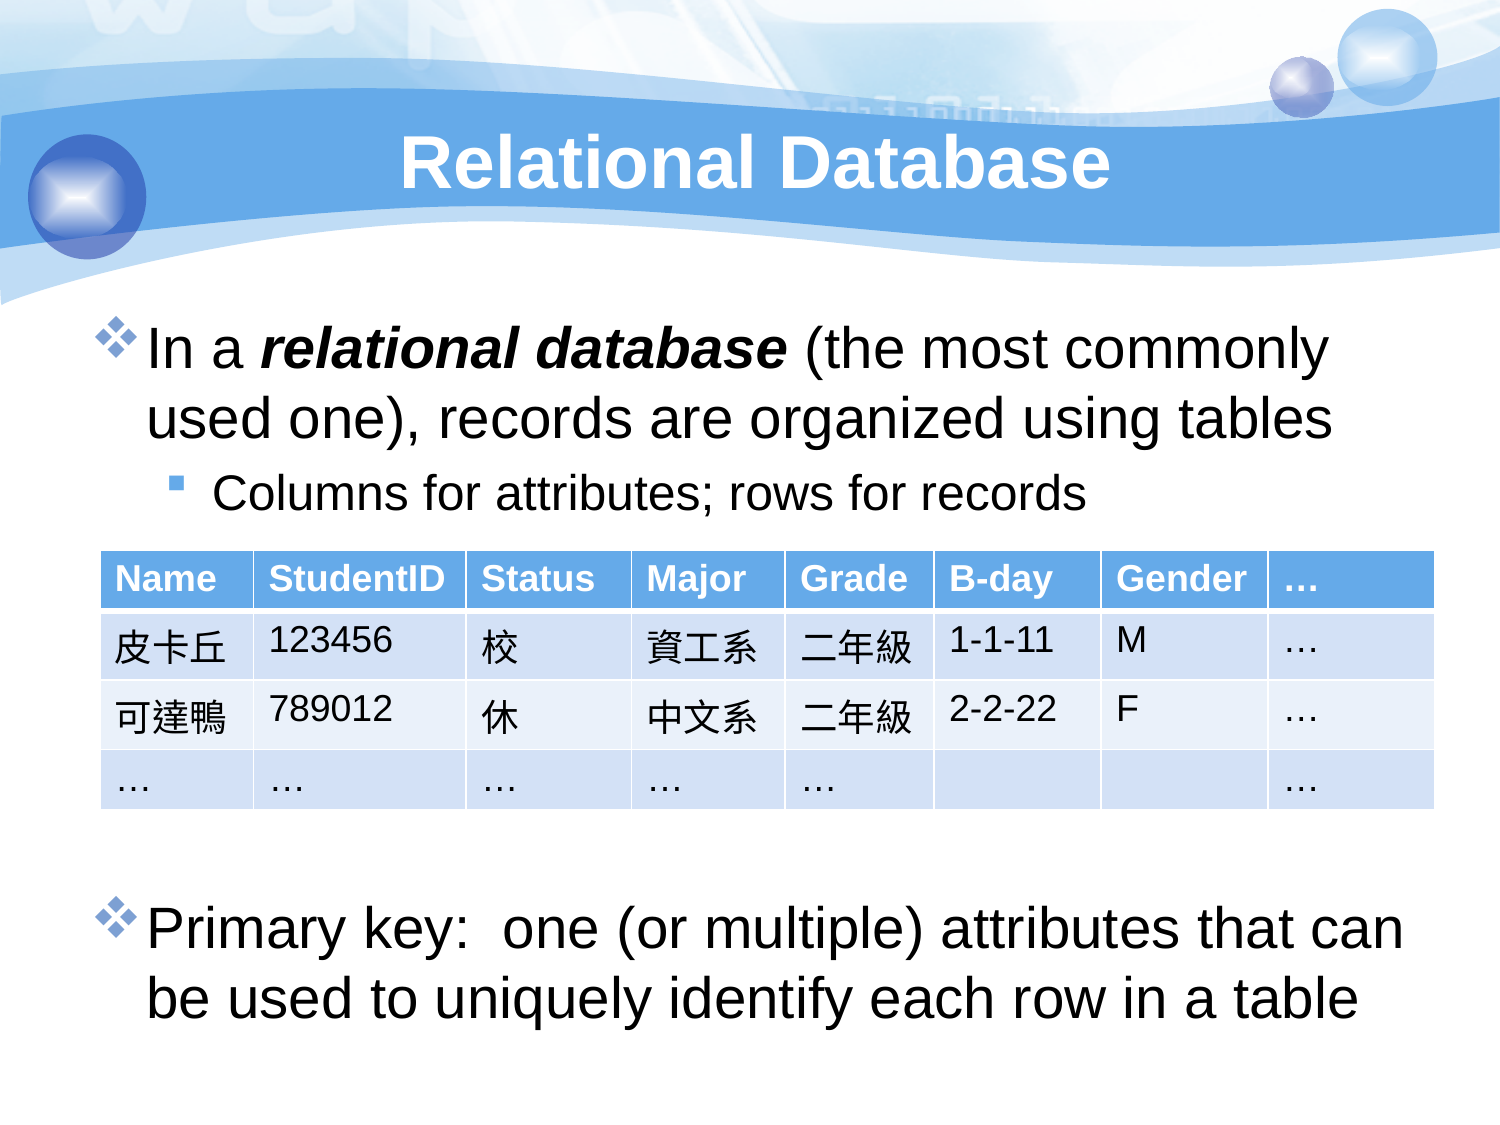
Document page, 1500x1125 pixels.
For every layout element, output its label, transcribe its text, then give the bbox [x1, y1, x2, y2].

table_cell 123456 [254, 614, 465, 679]
table_cell 皮卡丘 [101, 614, 253, 679]
table_cell 可達鴨 [101, 681, 253, 749]
table_cell … [254, 750, 465, 809]
table_header Major [632, 551, 784, 608]
table_cell 二年級 [786, 614, 933, 679]
table_cell 中文系 [632, 681, 784, 749]
table_cell 資工系 [632, 614, 784, 679]
table_cell … [101, 750, 253, 809]
table_header Gender [1102, 551, 1267, 608]
table_header B-day [935, 551, 1100, 608]
table_header Grade [786, 551, 933, 608]
table_cell 789012 [254, 681, 465, 749]
table_cell 校 [467, 614, 631, 679]
table_header StudentID [254, 551, 465, 608]
table_cell 二年級 [786, 681, 933, 749]
table_cell 2-2-22 [935, 681, 1100, 749]
table_header … [1269, 551, 1434, 608]
table_cell F [1102, 681, 1267, 749]
picture [0, 0, 1500, 112]
table_cell 休 [467, 681, 631, 749]
table_cell … [632, 750, 784, 809]
table_cell … [786, 750, 933, 809]
table_cell 1-1-11 [935, 614, 1100, 679]
list In a relational database (the most commonly used one), records are organized using tables Columns for attributes; rows for records Primary key: one (or multiple) attributes that can be used to uniquely identify each row in a table [75, 302, 1425, 975]
table_header Name [101, 551, 253, 608]
table_cell … [1269, 614, 1434, 679]
table_cell … [1269, 681, 1434, 749]
table_cell [935, 750, 1100, 809]
table_cell … [467, 750, 631, 809]
table_header Status [467, 551, 631, 608]
table_cell M [1102, 614, 1267, 679]
title Relational Database [150, 112, 1363, 205]
table_cell [1102, 750, 1267, 809]
table_cell … [1269, 750, 1434, 809]
